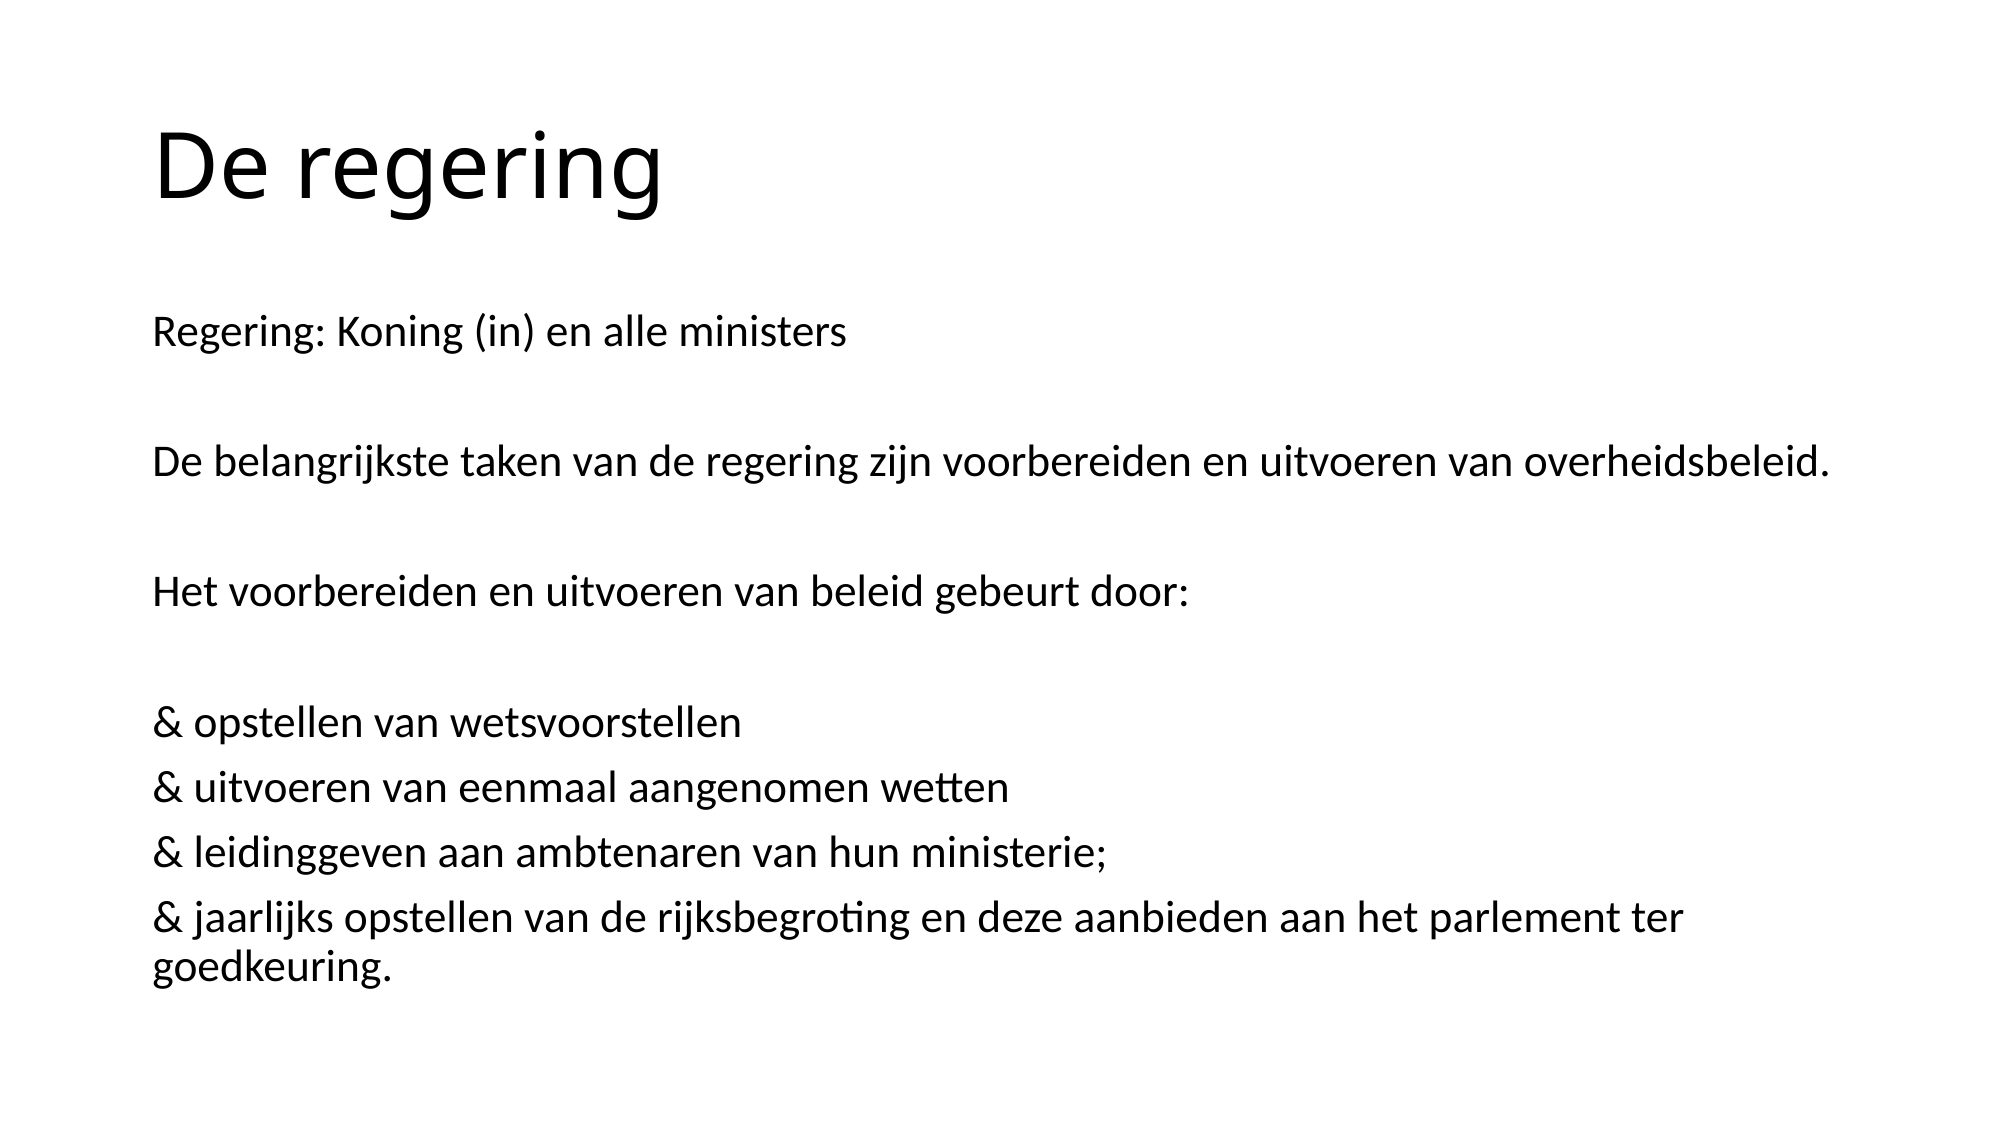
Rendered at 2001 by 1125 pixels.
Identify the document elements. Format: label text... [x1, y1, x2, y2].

title De regering [137, 59, 1863, 278]
list Regering: Koning (in) en alle ministers De belangrijkste taken van de regering zijn voorbereiden en uitvoeren van overheidsbeleid. Het voorbereiden en uitvoeren van beleid gebeurt door: & opstellen van wetsvoorstellen & uitvoeren van eenmaal aangenomen wetten & leidinggeven aan ambtenaren van hun ministerie; & jaarlijks opstellen van de rijksbegroting en deze aanbieden aan het parlement ter goedkeuring. [137, 299, 1863, 1014]
